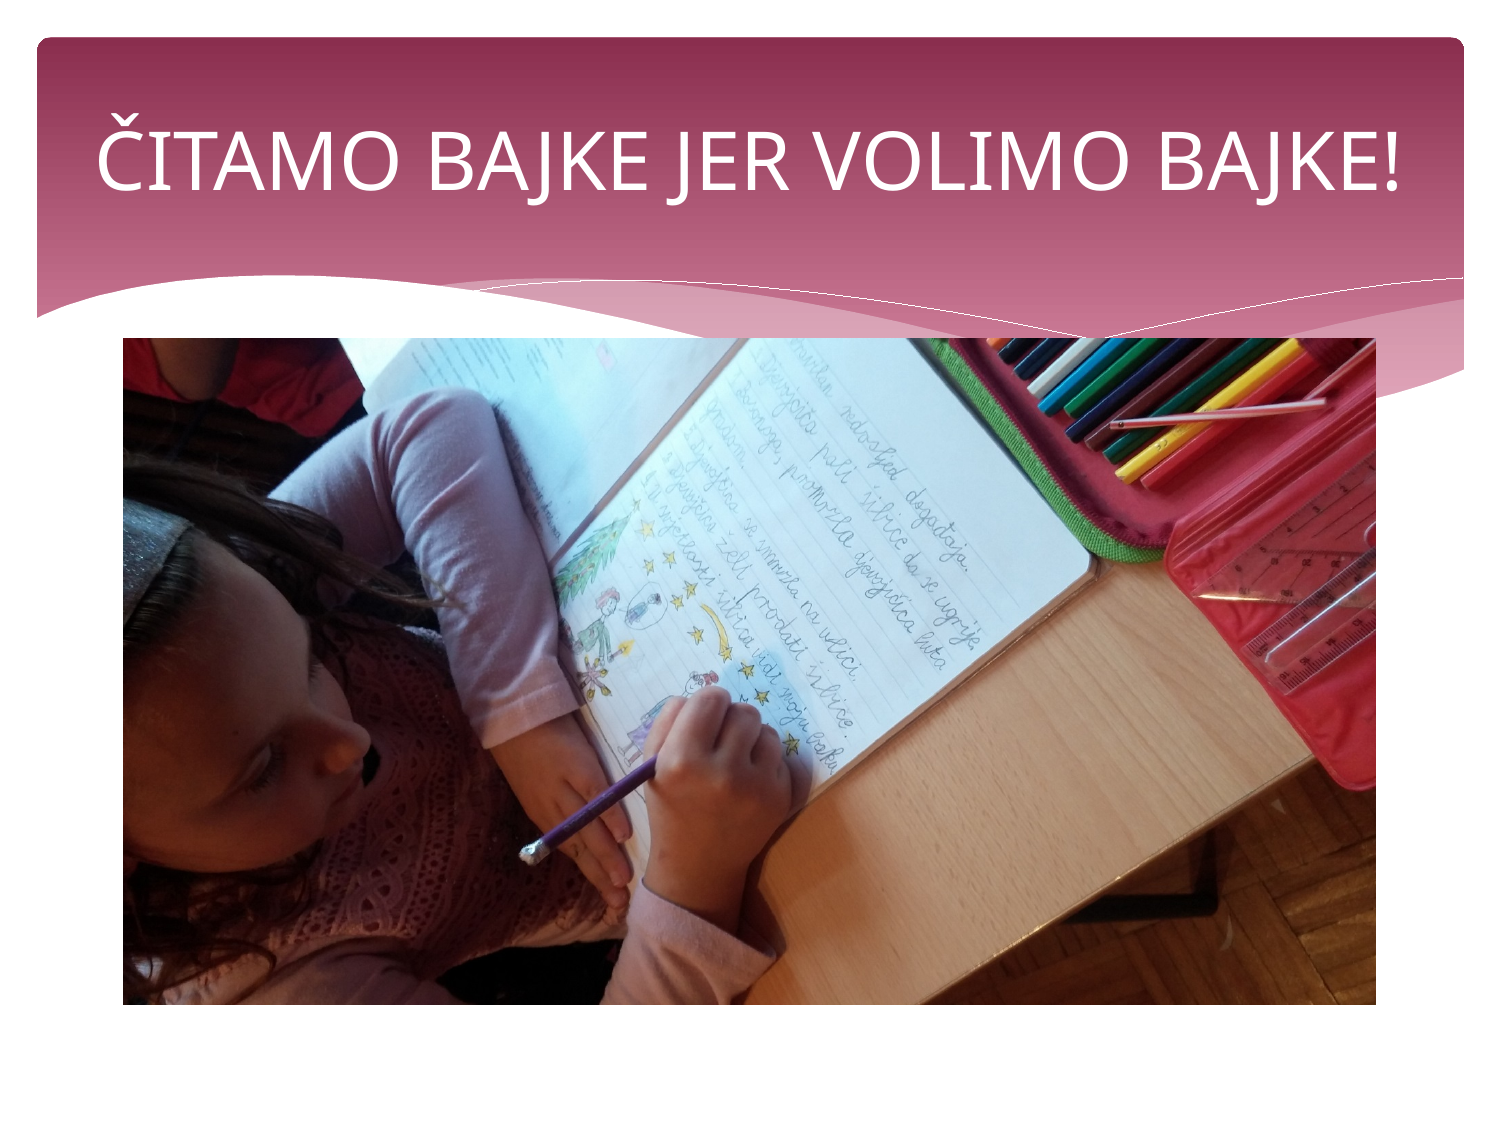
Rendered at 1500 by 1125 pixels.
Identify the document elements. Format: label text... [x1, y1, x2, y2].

title ČITAMO BAJKE JER VOLIMO BAJKE! [75, 55, 1425, 261]
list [123, 337, 1377, 1006]
